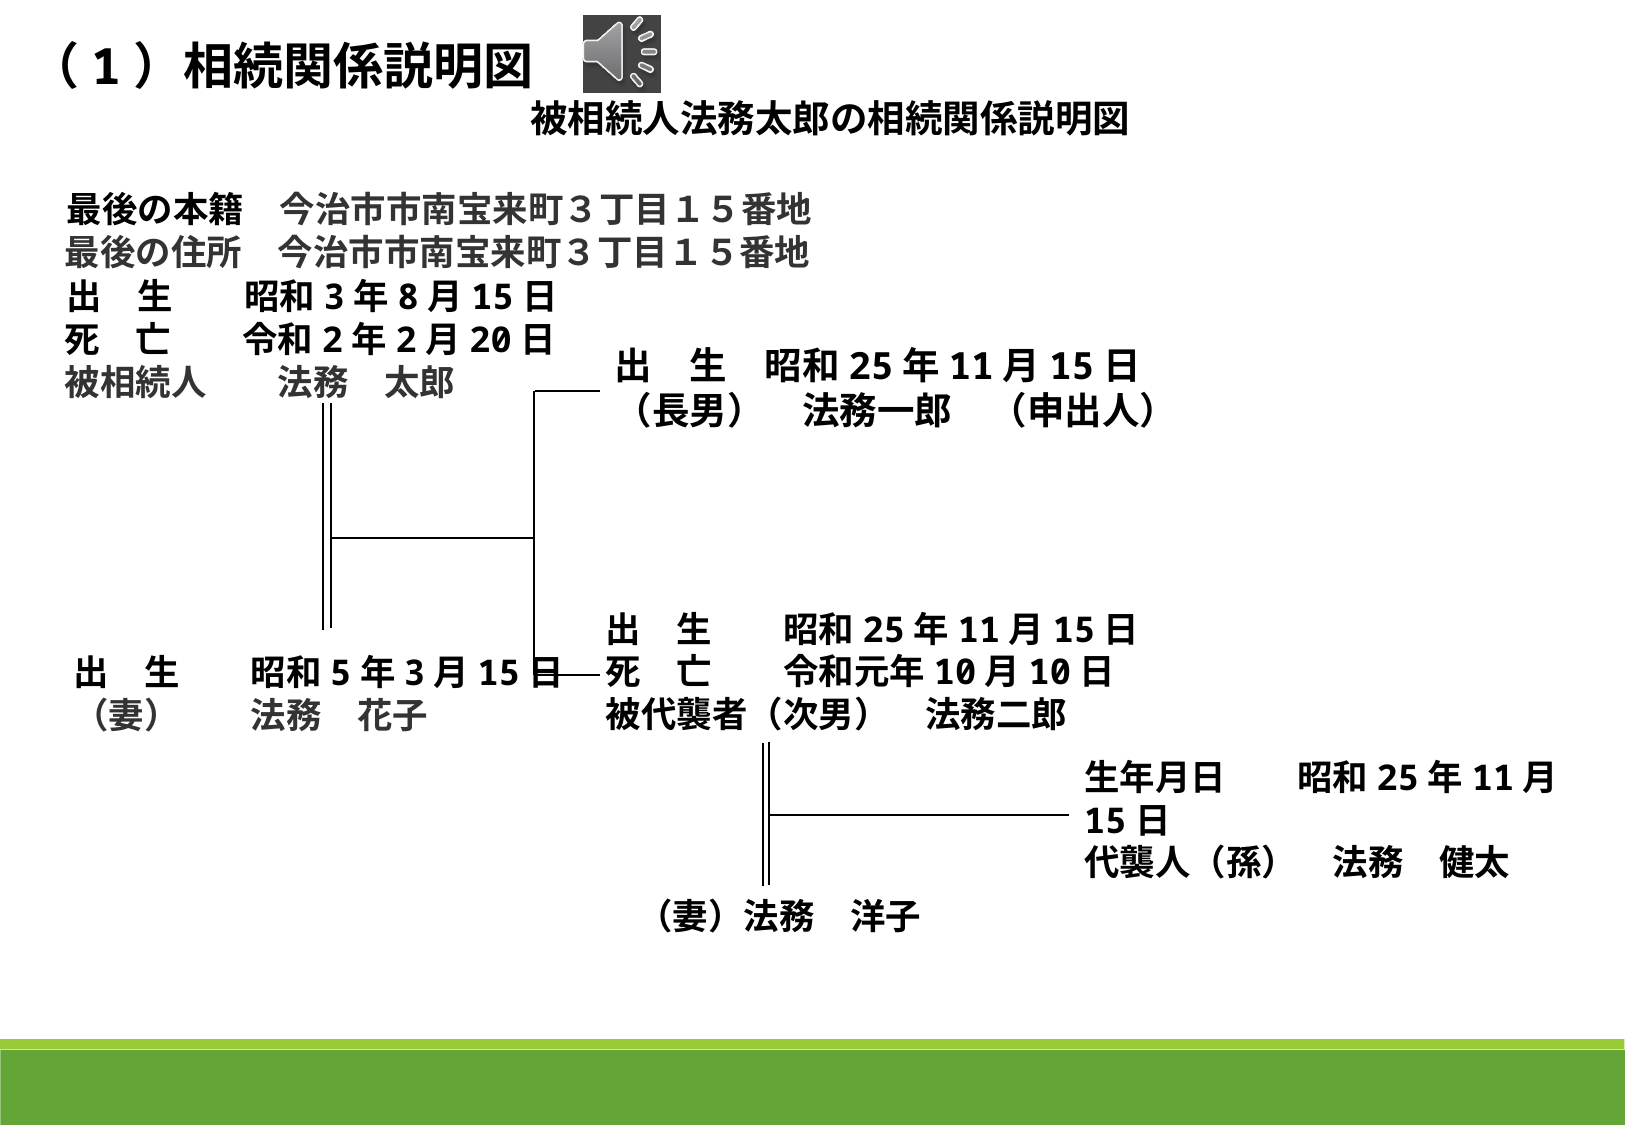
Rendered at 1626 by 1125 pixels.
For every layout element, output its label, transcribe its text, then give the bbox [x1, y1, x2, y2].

text_box 出 生 昭和5年3月15日 （妻） 法務 花子 [58, 642, 646, 743]
text_box （1）相続関係説明図 被相続人法務太郎の相続関係説明図 最後の本籍 今治市市南宝来町３丁目１５番地 最後の住所 今治市市南宝来町３丁目１５番地 出 生 昭和3年8月15日 死 亡 令和2年2月20日 被相続人 法務 太郎 [14, 27, 1608, 410]
text_box （妻）法務 洋子 [622, 886, 1163, 944]
text_box 生年月日 昭和25年11月15日 代襲人（孫） 法務 健太 [1069, 747, 1610, 891]
text_box 出 生 昭和25年11月15日 死 亡 令和元年10月10日 被代襲者（次男） 法務二郎 [591, 599, 1294, 742]
picture [581, 13, 663, 95]
text_box 出 生 昭和25年11月15日 （長男） 法務一郎 （申出人） [599, 334, 1216, 440]
